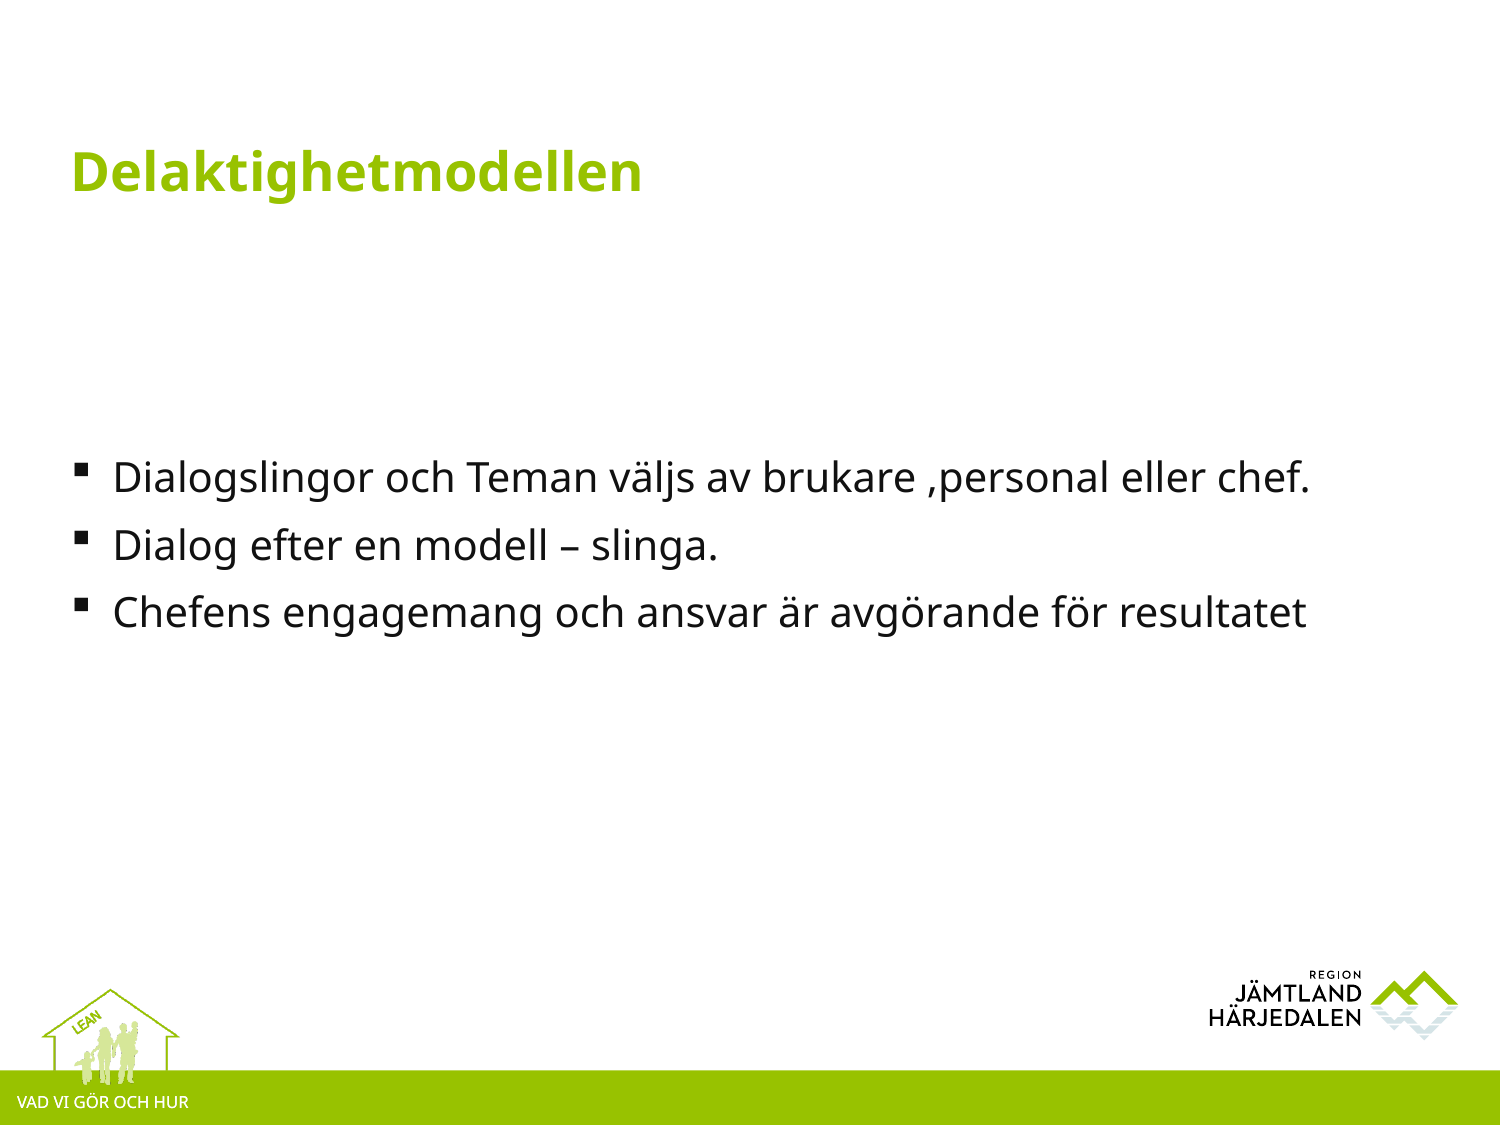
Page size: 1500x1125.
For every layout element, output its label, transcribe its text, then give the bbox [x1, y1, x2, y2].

list Dialogslingor och Teman väljs av brukare ,personal eller chef. Dialog efter en modell – slinga. Chefens engagemang och ansvar är avgörande för resultatet [70, 315, 1430, 752]
title Delaktighetmodellen [70, 137, 1341, 209]
picture [37, 987, 182, 1090]
